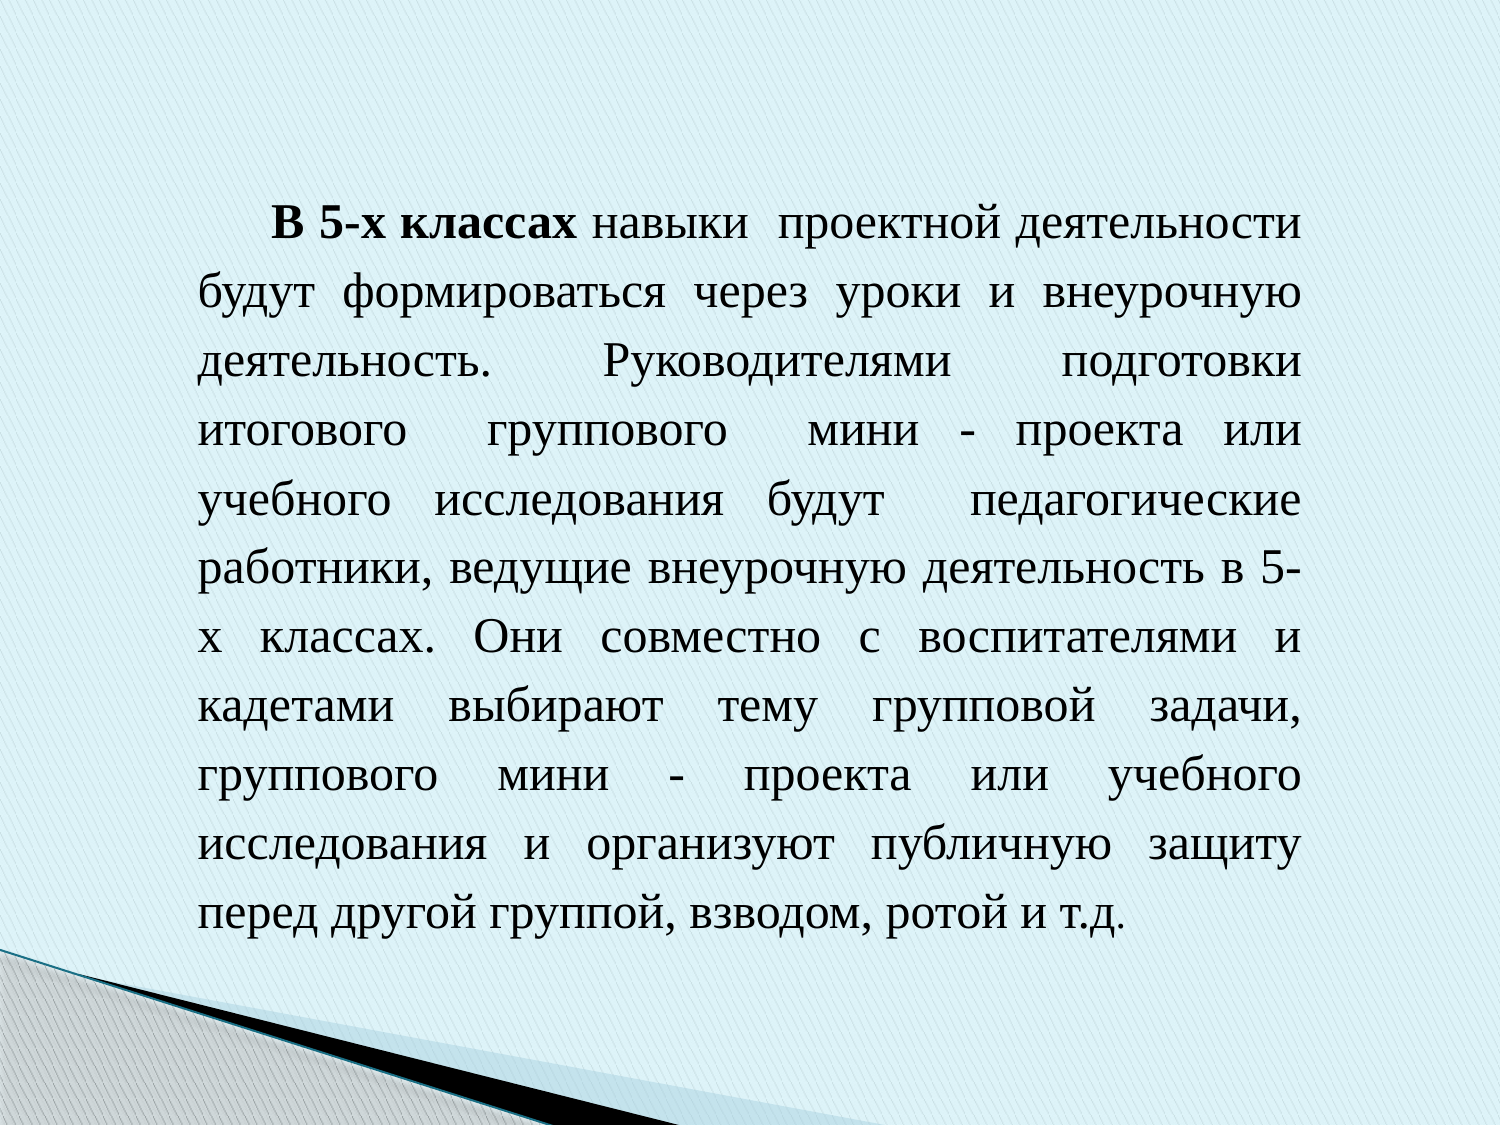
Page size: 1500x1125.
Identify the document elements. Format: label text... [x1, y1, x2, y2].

text_box В 5-х классах навыки проектной деятельности будут формироваться через уроки и внеурочную деятельность. Руководителями подготовки итогового группового мини - проекта или учебного исследования будут педагогические работники, ведущие внеурочную деятельность в 5-х классах. Они совместно с воспитателями и кадетами выбирают тему групповой задачи, группового мини - проекта или учебного исследования и организуют публичную защиту перед другой группой, взводом, ротой и т.д. [182, 172, 1317, 947]
